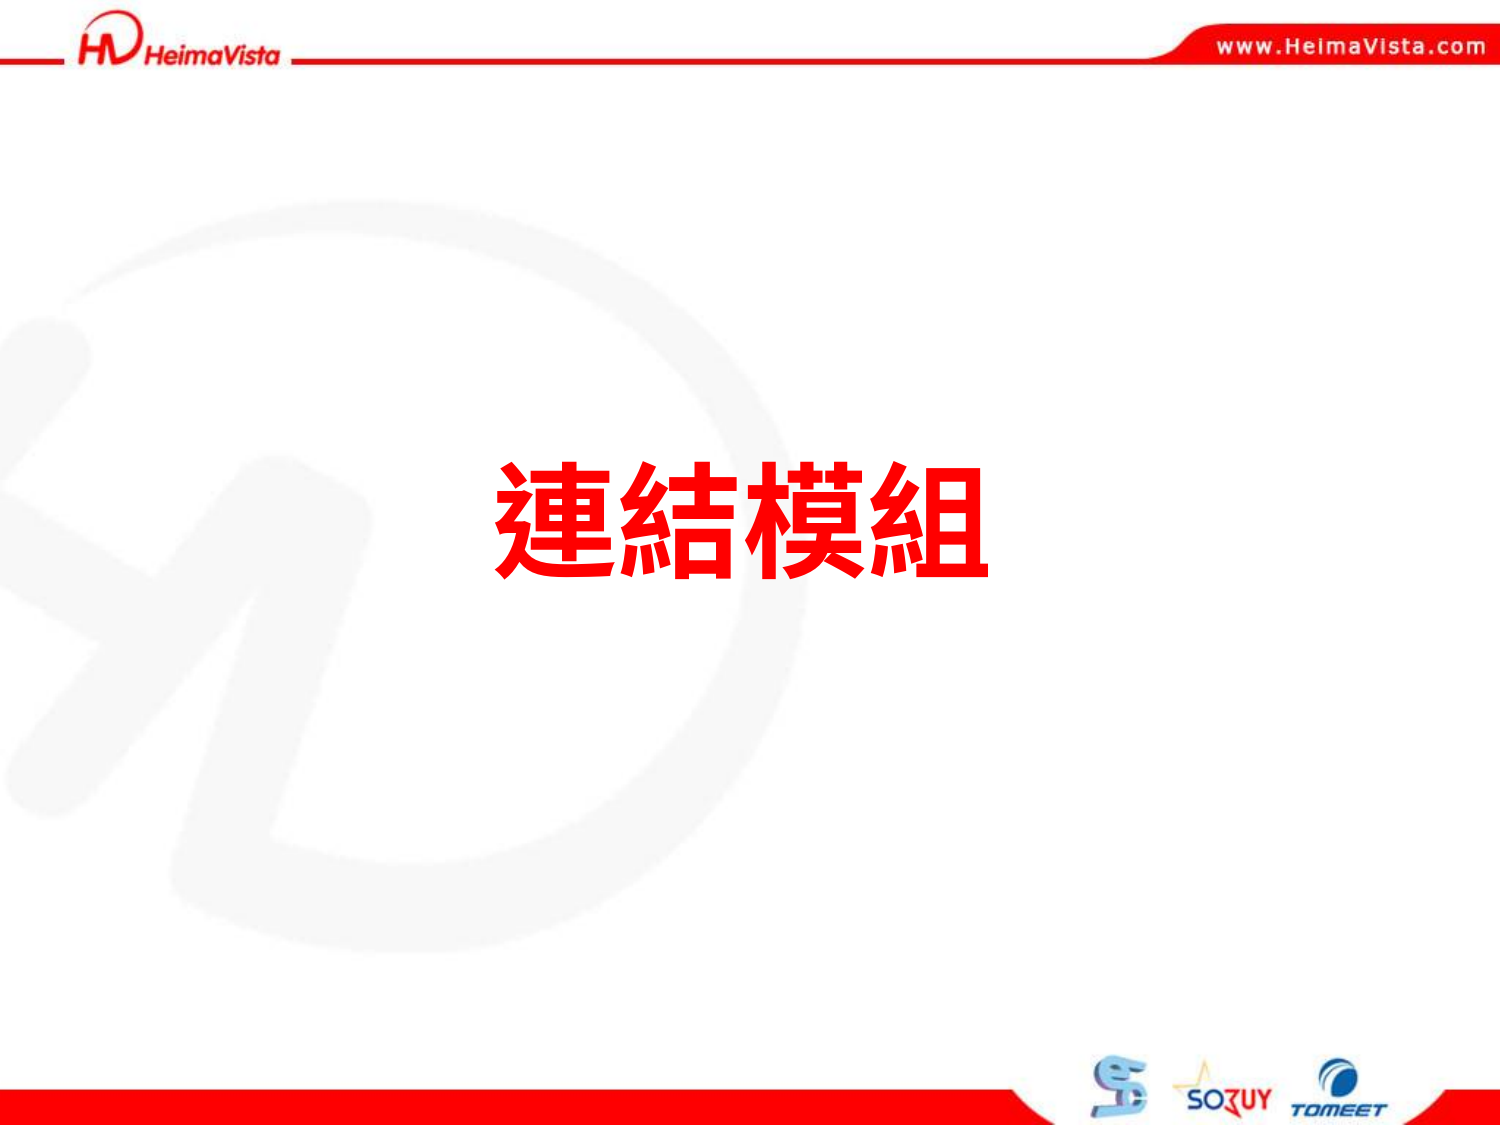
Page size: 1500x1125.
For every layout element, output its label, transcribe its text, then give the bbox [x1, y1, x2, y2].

picture [0, 0, 1500, 1125]
title 連結模組 [105, 398, 1381, 640]
